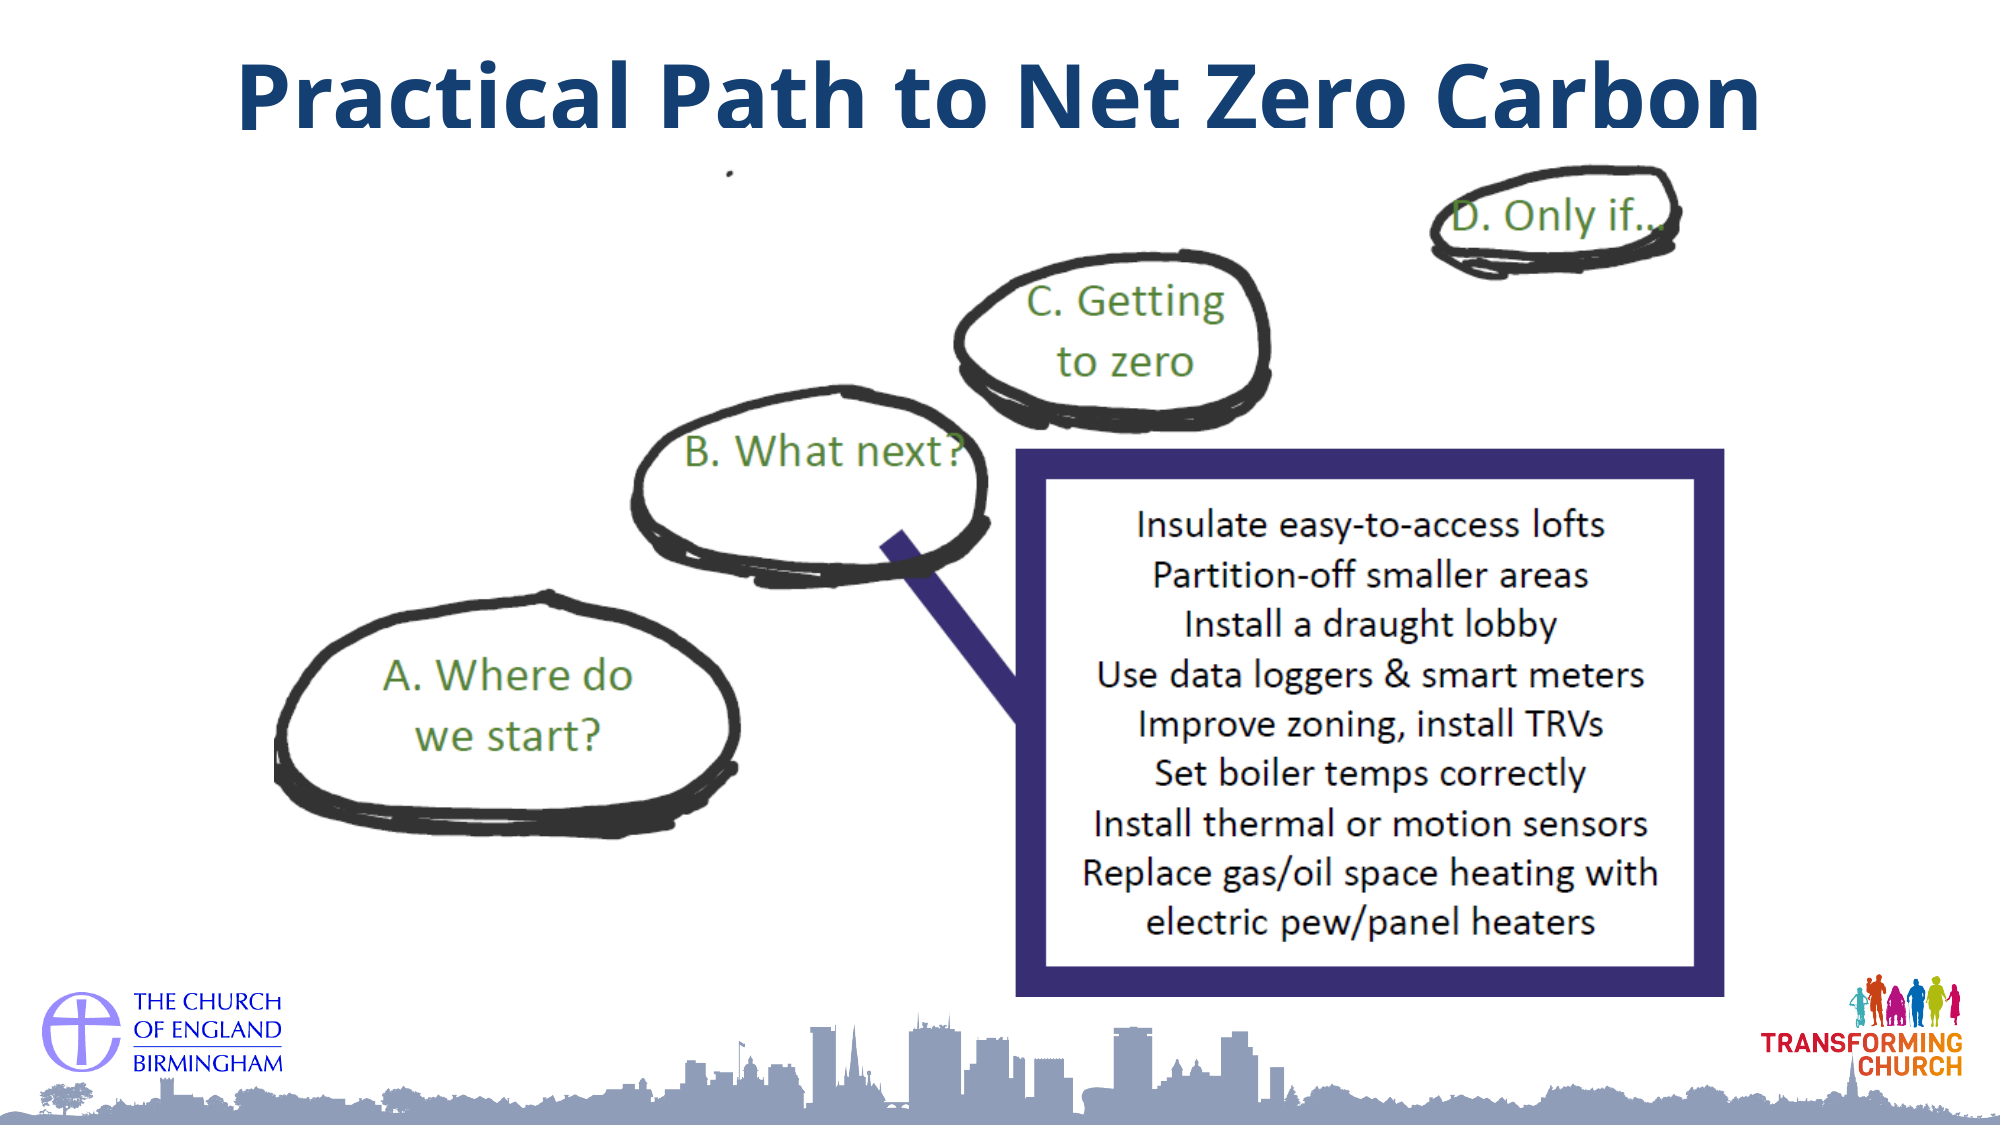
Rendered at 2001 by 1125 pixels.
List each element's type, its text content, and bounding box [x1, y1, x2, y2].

picture [0, 128, 2000, 1125]
text_box Practical Path to Net Zero Carbon [178, 31, 1821, 157]
